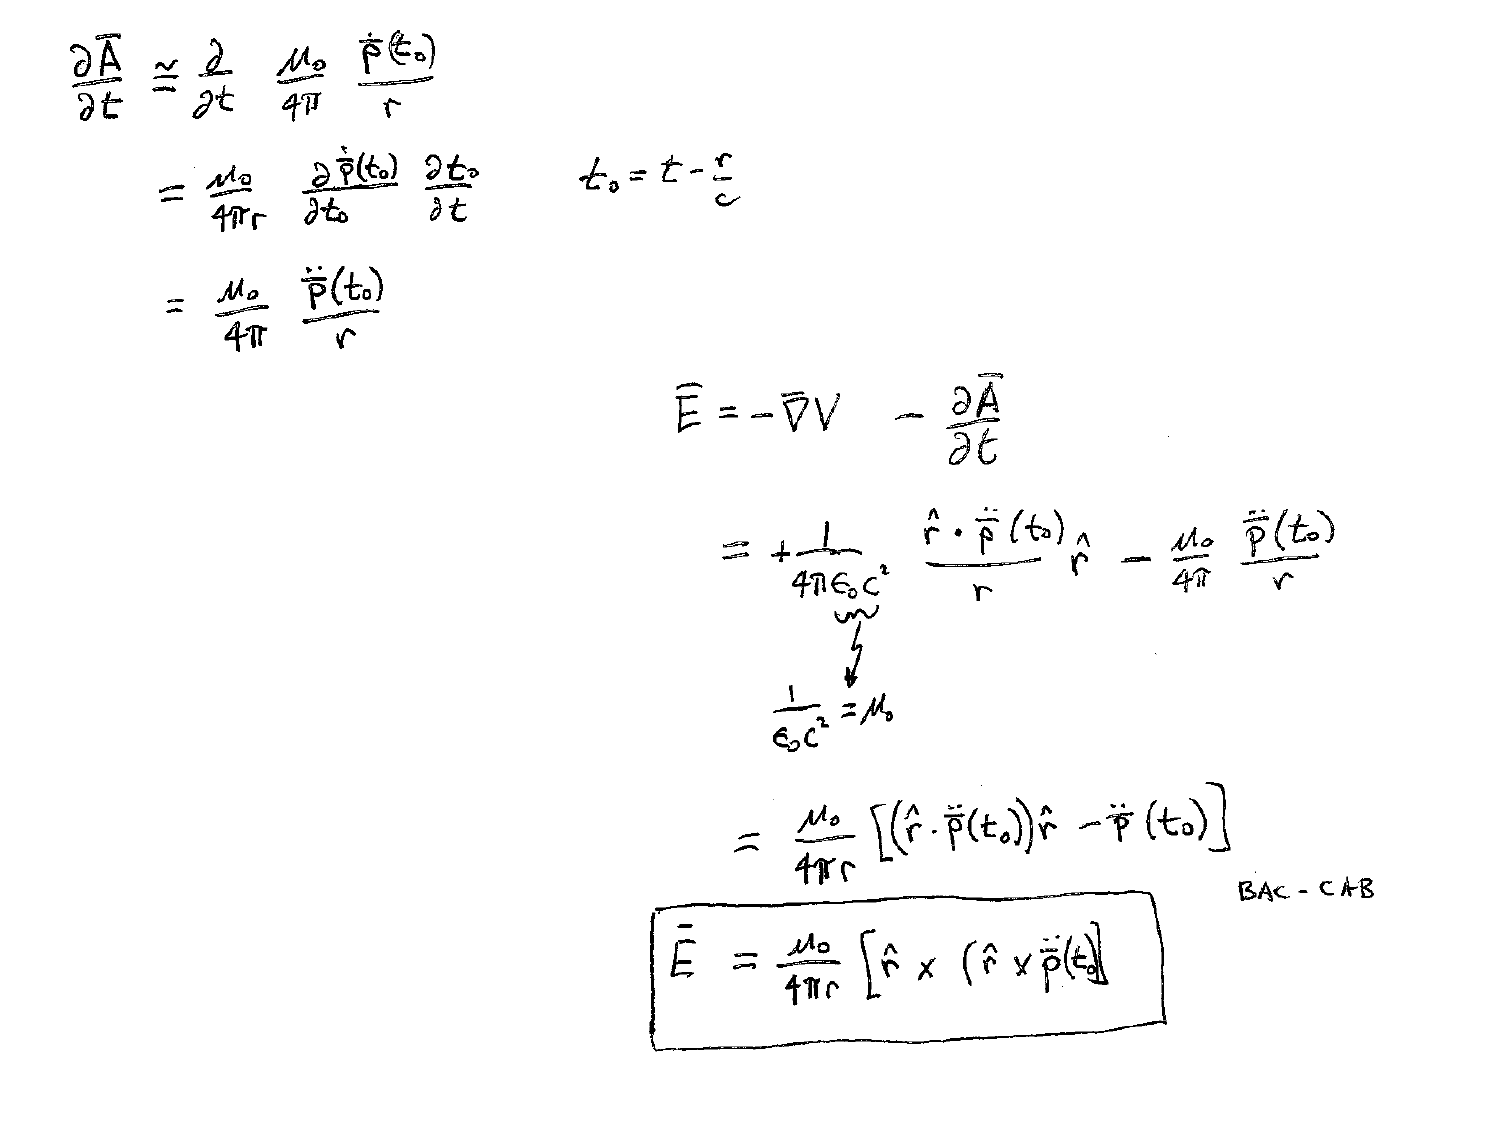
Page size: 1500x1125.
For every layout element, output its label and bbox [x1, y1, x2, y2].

picture [52, 0, 1382, 1057]
